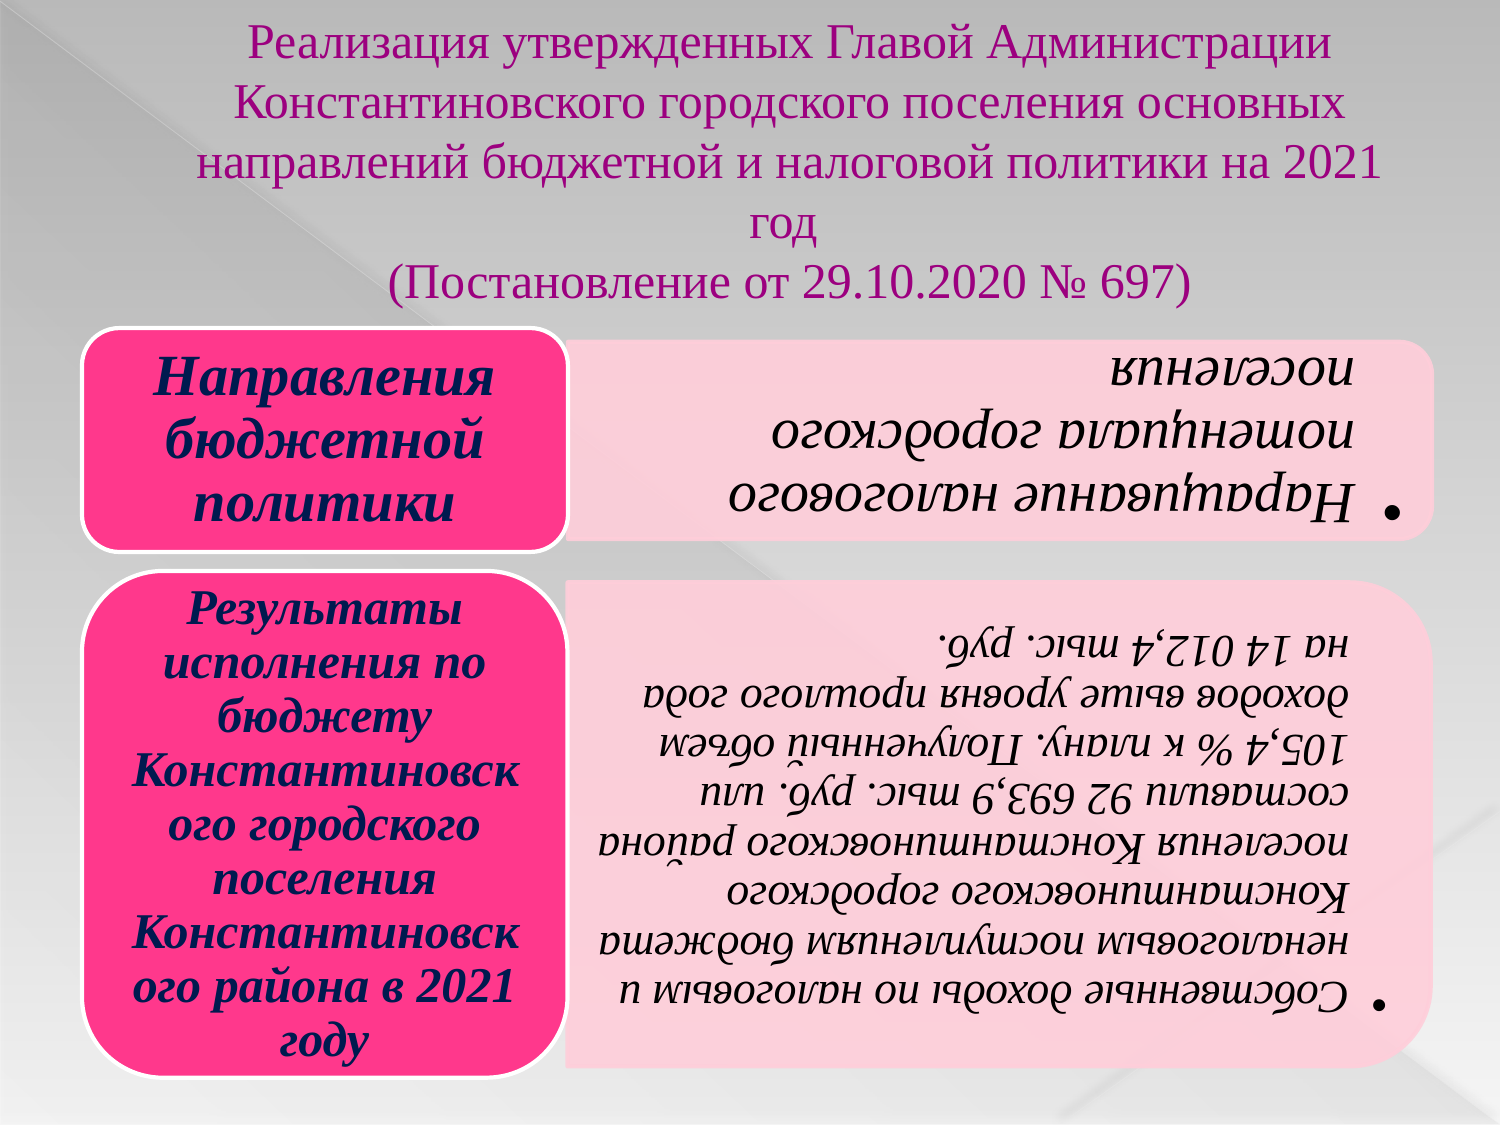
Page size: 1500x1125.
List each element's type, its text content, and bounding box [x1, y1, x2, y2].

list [81, 327, 1433, 1079]
title Реализация утвержденных Главой Администрации Константиновского городского поселения основных направлений бюджетной и налоговой политики на 2021 год (Постановление от 29.10.2020 № 697) [75, 43, 1425, 274]
